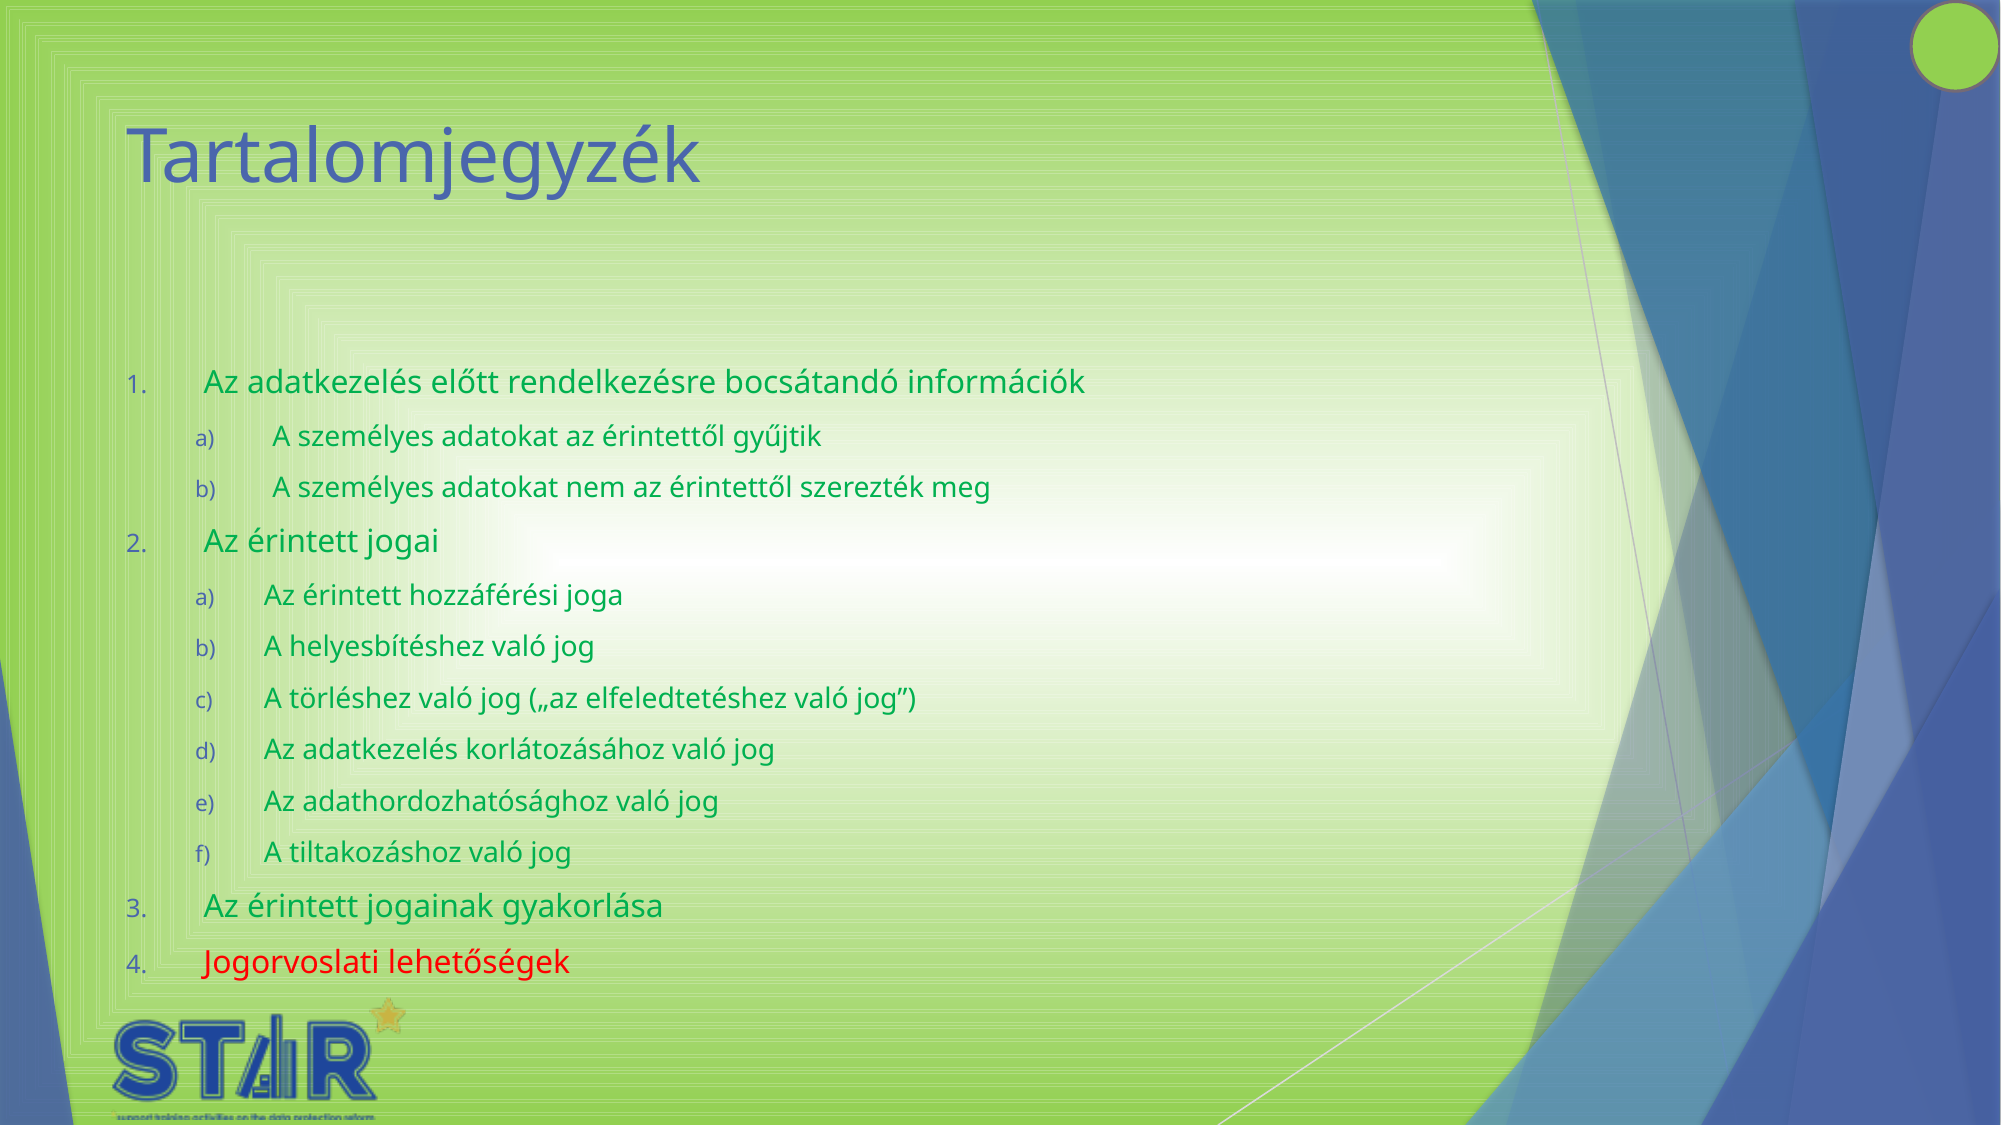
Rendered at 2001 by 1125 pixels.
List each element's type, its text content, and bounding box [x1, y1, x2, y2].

list Az adatkezelés előtt rendelkezésre bocsátandó információk A személyes adatokat az érintettől gyűjtik A személyes adatokat nem az érintettől szerezték meg Az érintett jogai Az érintett hozzáférési joga A helyesbítéshez való jog A törléshez való jog („az elfeledtetéshez való jog”) Az adatkezelés korlátozásához való jog Az adathordozhatósághoz való jog A tiltakozáshoz való jog Az érintett jogainak gyakorlása Jogorvoslati lehetőségek [111, 354, 1522, 992]
text_box [1909, 0, 2000, 93]
title Tartalomjegyzék [111, 99, 1522, 317]
